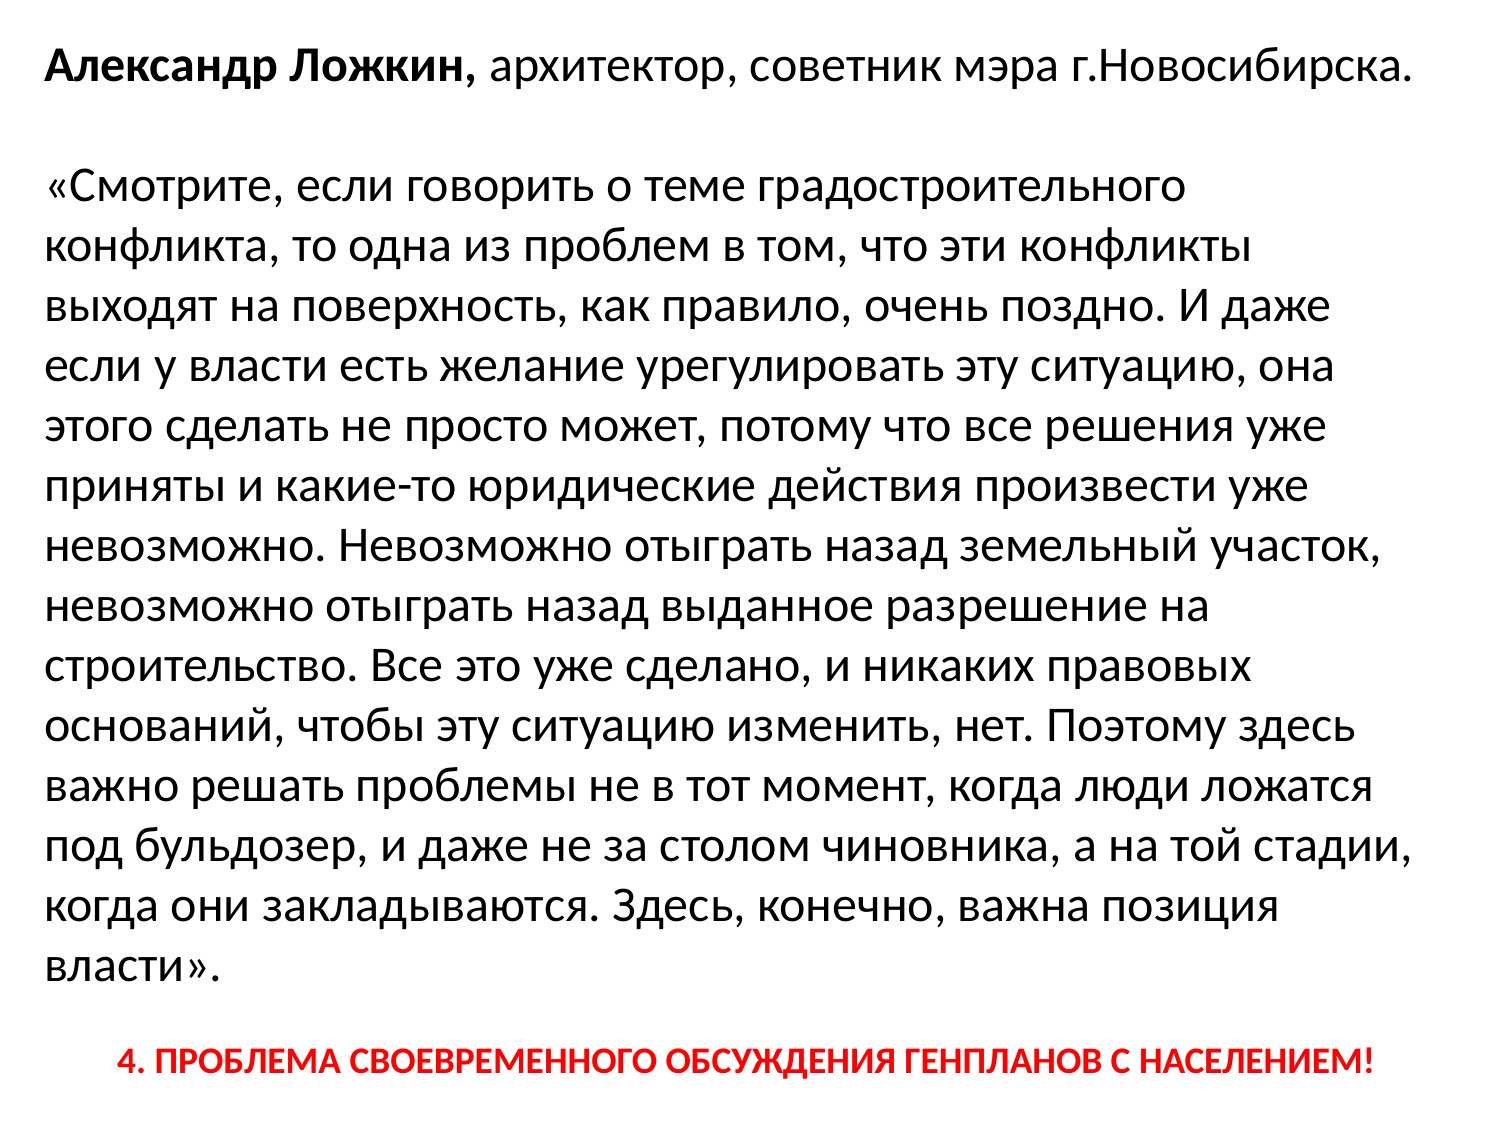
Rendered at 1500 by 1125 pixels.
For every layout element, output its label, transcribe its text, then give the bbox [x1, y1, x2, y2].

text_box 4. ПРОБЛЕМА СВОЕВРЕМЕННОГО ОБСУЖДЕНИЯ ГЕНПЛАНОВ С НАСЕЛЕНИЕМ! [31, 1028, 1462, 1088]
text_box Александр Ложкин, архитектор, советник мэра г.Новосибирска. «Смотрите, если говорить о теме градостроительного конфликта, то одна из проблем в том, что эти конфликты выходят на поверхность, как правило, очень поздно. И даже если у власти есть желание урегулировать эту ситуацию, она этого сделать не просто может, потому что все решения уже приняты и какие-то юридические действия произвести уже невозможно. Невозможно отыграть назад земельный участок, невозможно отыграть назад выданное разрешение на строительство. Все это уже сделано, и никаких правовых оснований, чтобы эту ситуацию изменить, нет. Поэтому здесь важно решать проблемы не в тот момент, когда люди ложатся под бульдозер, и даже не за столом чиновника, а на той стадии, когда они закладываются. Здесь, конечно, важна позиция власти». [29, 23, 1436, 999]
